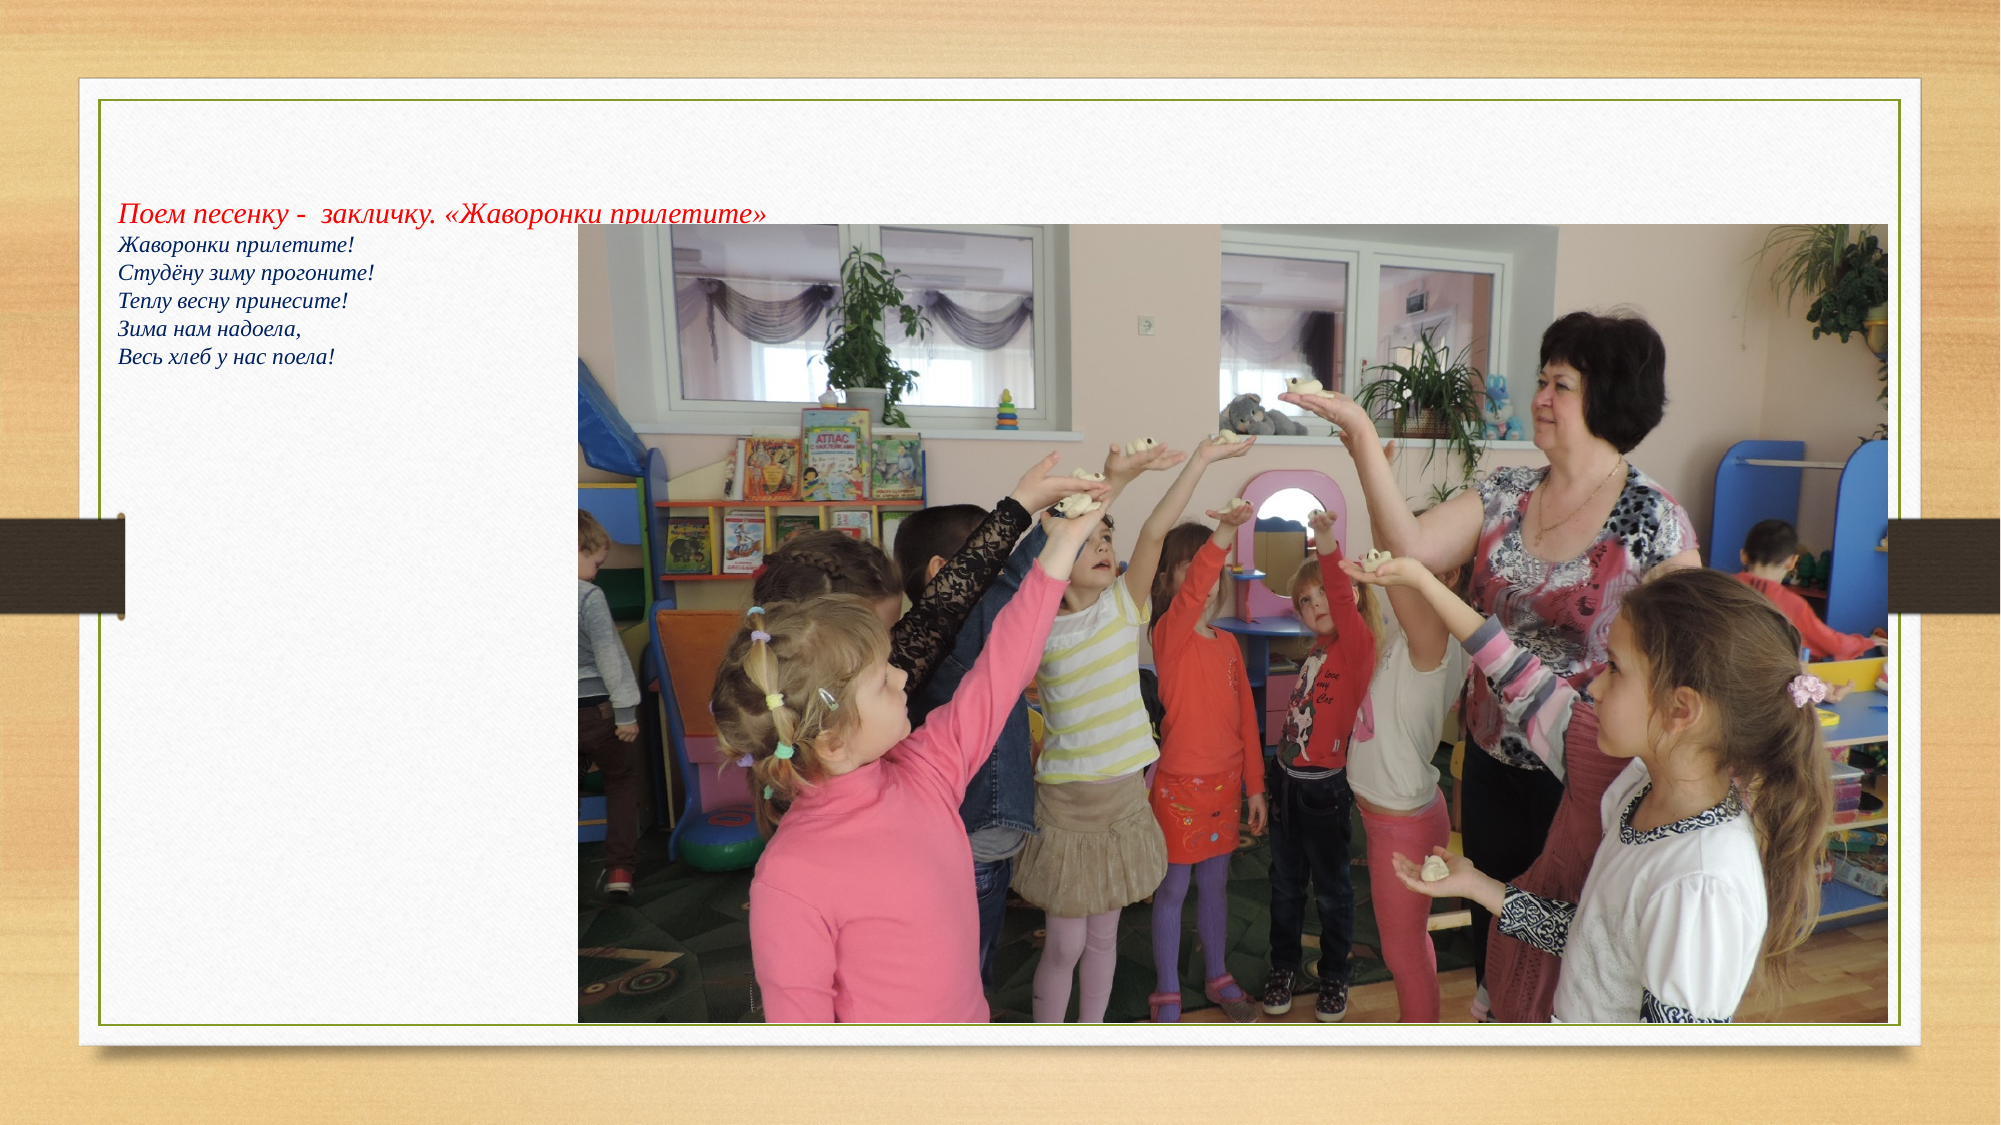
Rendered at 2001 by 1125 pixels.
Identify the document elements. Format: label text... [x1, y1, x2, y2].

title Поем песенку - закличку. «Жаворонки прилетите» Жаворонки прилетите! Студёну зиму прогоните! Теплу весну принесите! Зима нам надоела, Весь хлеб у нас поела! [102, 184, 1519, 407]
picture [0, 0, 2001, 1125]
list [578, 223, 1889, 1024]
